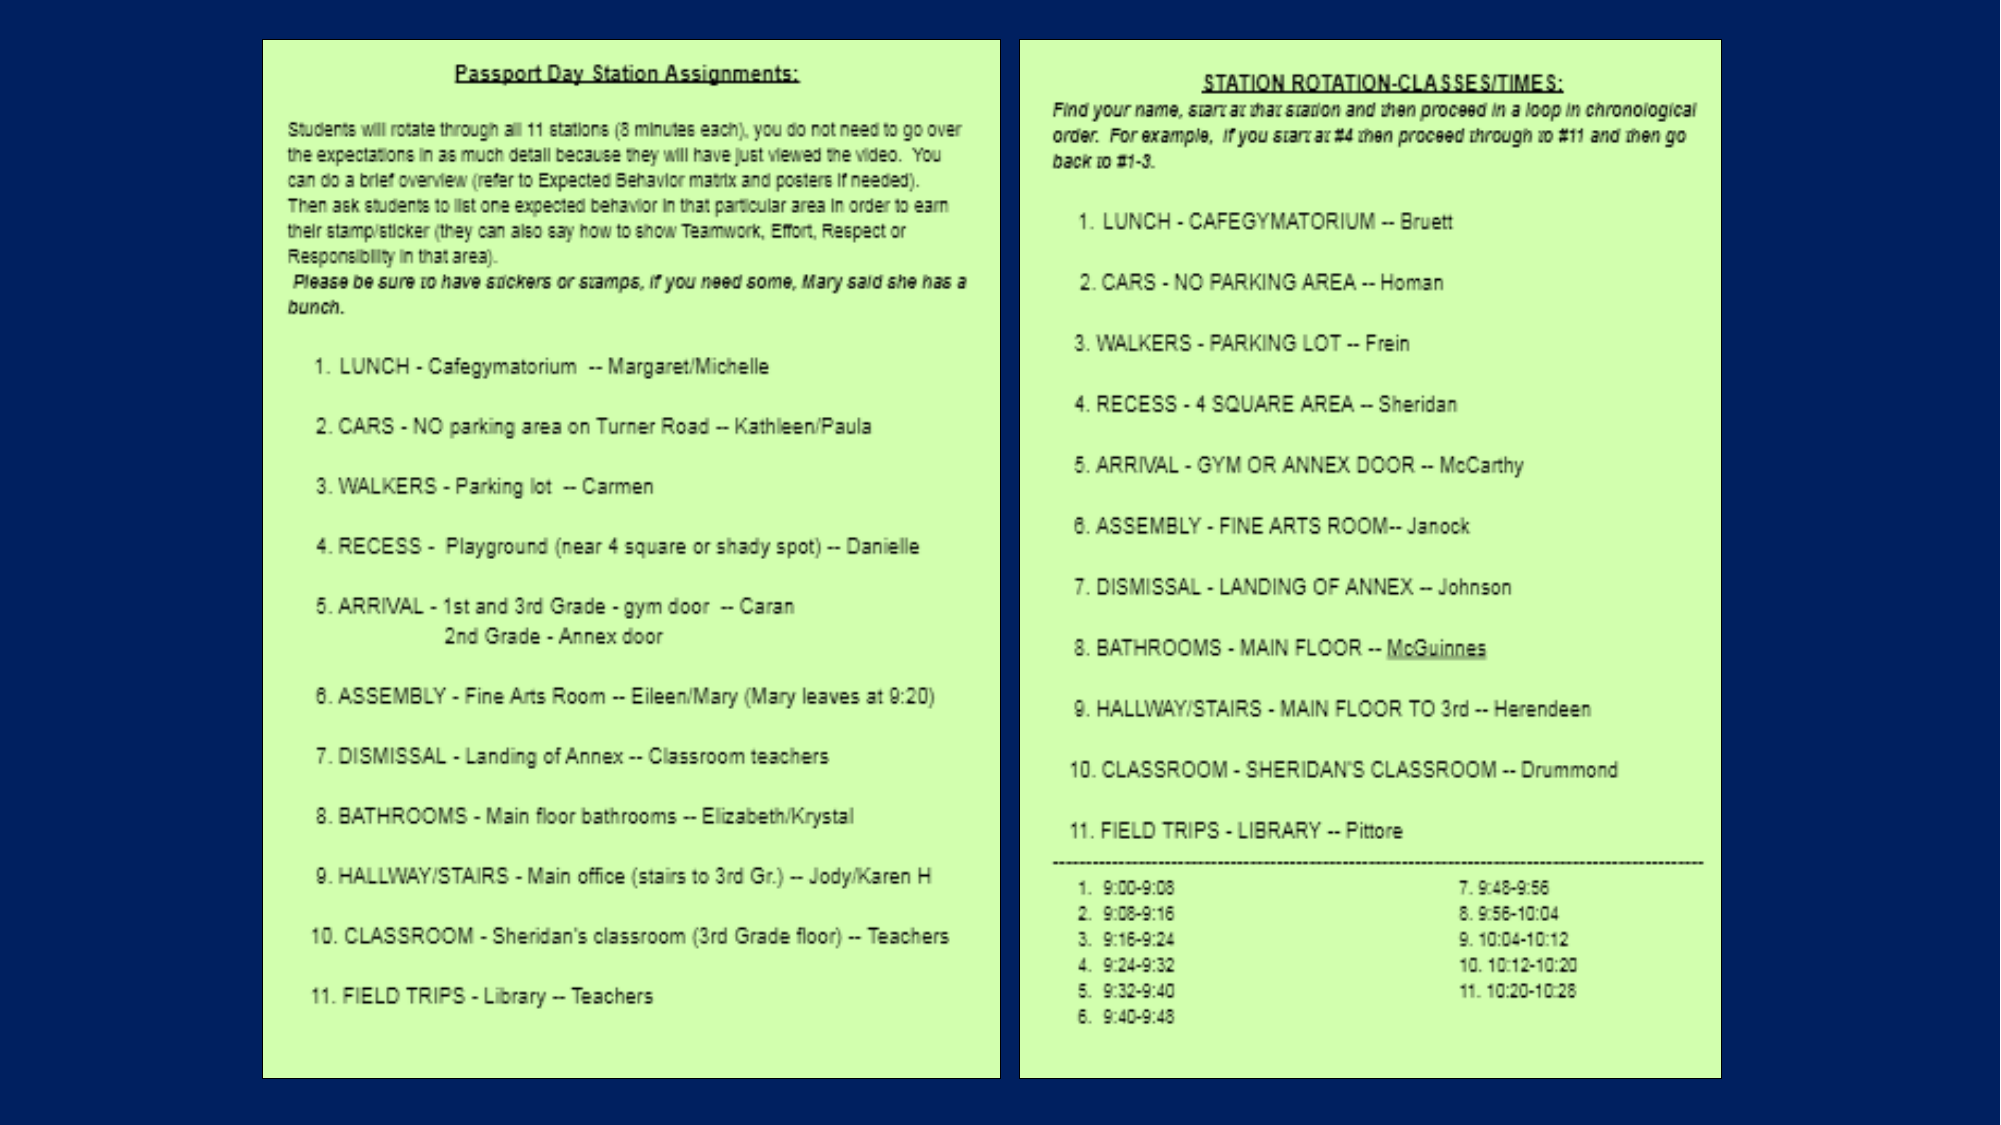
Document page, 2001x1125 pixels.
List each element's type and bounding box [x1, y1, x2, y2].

picture [1020, 40, 1721, 1078]
picture [263, 40, 1000, 1078]
